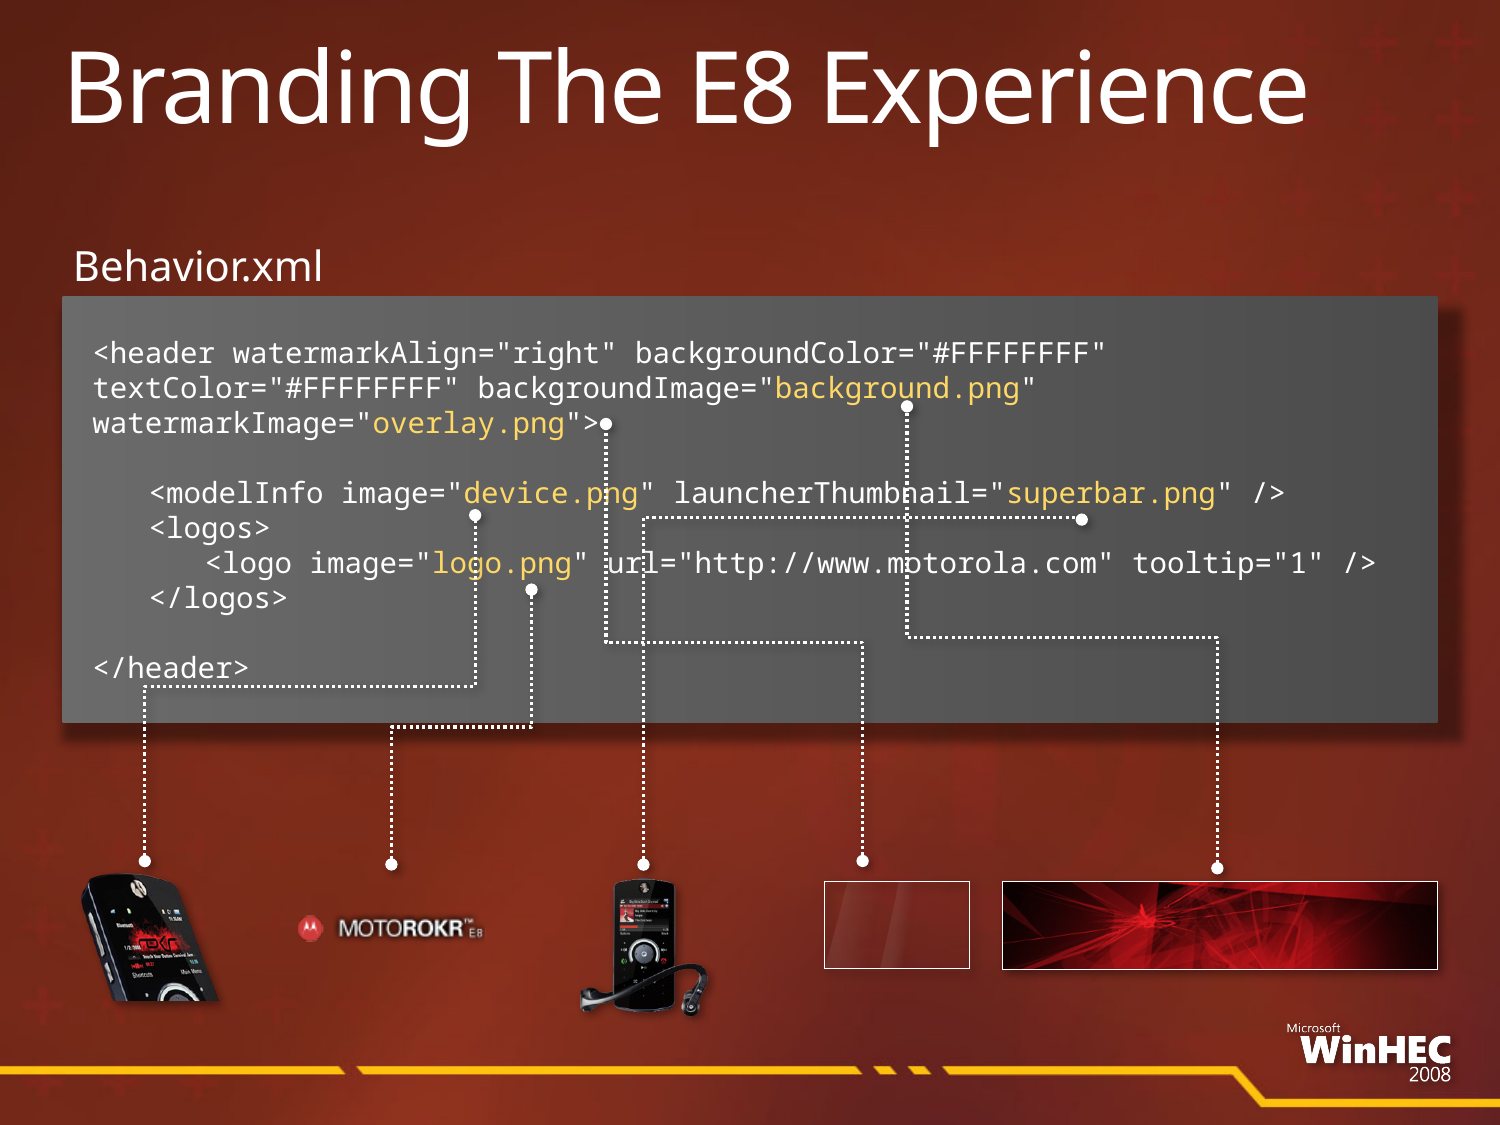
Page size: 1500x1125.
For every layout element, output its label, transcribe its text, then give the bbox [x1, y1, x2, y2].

text_box Behavior.xml [58, 232, 339, 298]
text_box <header watermarkAlign="right" backgroundColor="#FFFFFFFF" textColor="#FFFFFFFF" backgroundImage="background.png" watermarkImage="overlay.png"> <modelInfo image="device.png" launcherThumbnail="superbar.png" /> <logos> <logo image="logo.png" url="http://www.motorola.com" tooltip="1" /> </logos> </header> [62, 296, 1438, 723]
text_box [323, 656, 600, 798]
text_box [689, 472, 1036, 912]
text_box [1046, 481, 1294, 793]
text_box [136, 522, 484, 854]
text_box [515, 513, 954, 771]
picture [0, 0, 1500, 1125]
title Branding The E8 Experience [62, 37, 1438, 147]
